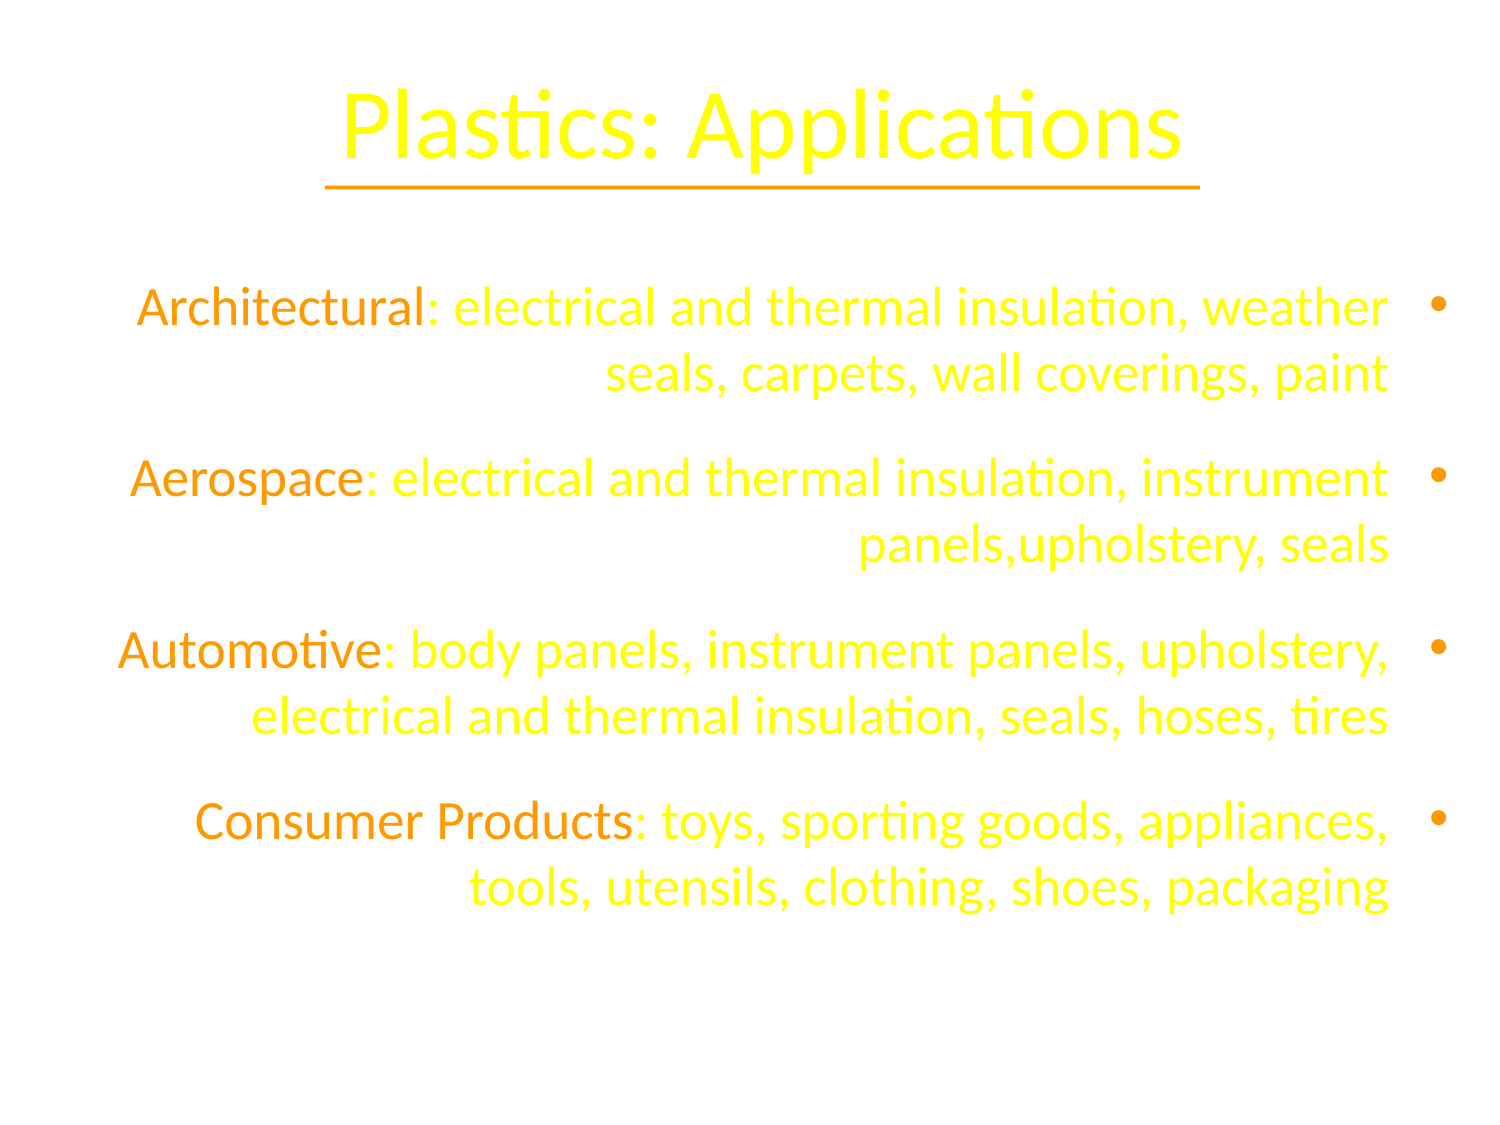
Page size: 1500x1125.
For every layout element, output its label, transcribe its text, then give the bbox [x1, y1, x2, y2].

title Plastics: Applications [125, 50, 1400, 188]
list Architectural: electrical and thermal insulation, weather seals, carpets, wall coverings, paint Aerospace: electrical and thermal insulation, instrument panels,upholstery, seals Automotive: body panels, instrument panels, upholstery, electrical and thermal insulation, seals, hoses, tires Consumer Products: toys, sporting goods, appliances, tools, utensils, clothing, shoes, packaging [50, 262, 1463, 938]
